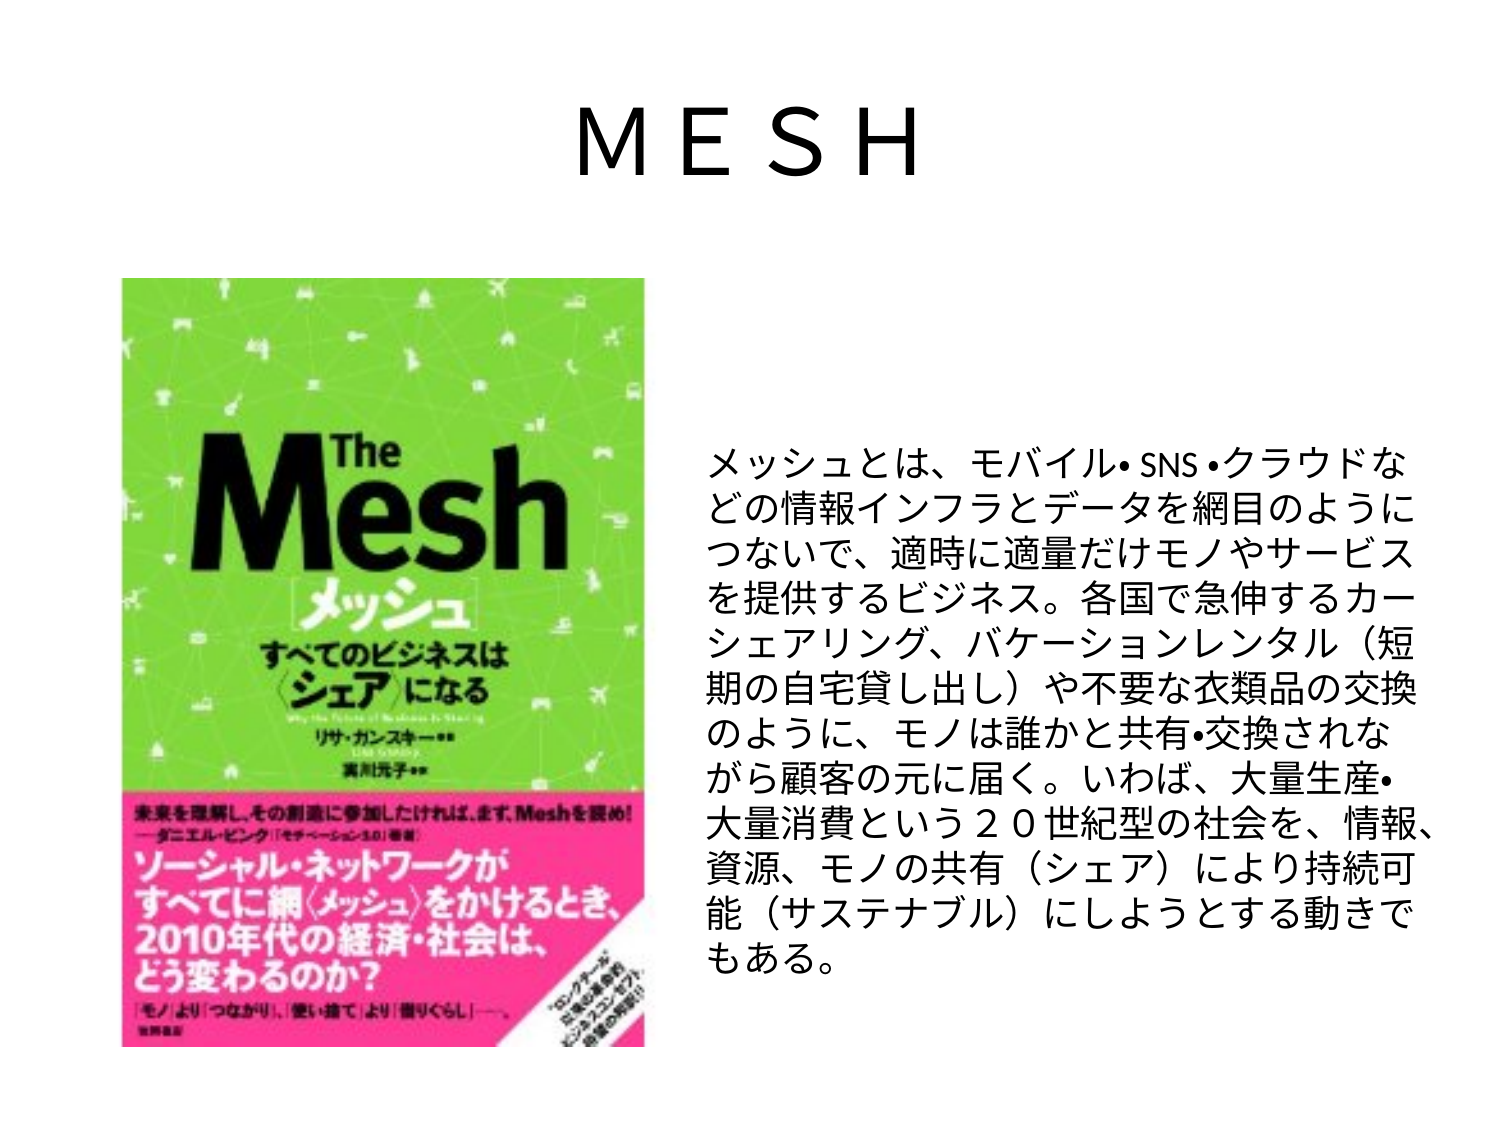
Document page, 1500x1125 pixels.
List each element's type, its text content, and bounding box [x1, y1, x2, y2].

title ＭＥＳＨ [75, 45, 1425, 233]
picture [0, 278, 768, 1048]
text_box メッシュとは、モバイル・SNS・クラウドなどの情報インフラとデータを網目のようにつないで、適時に適量だけモノやサービスを提供するビジネス。各国で急伸するカーシェアリング、バケーションレンタル（短期の自宅貸し出し）や不要な衣類品の交換のように、モノは誰かと共有・交換されながら顧客の元に届く。いわば、大量生産・大量消費という２０世紀型の社会を、情報、資源、モノの共有（シェア）により持続可能（サステナブル）にしようとする動きで もある。 [772, 432, 1441, 988]
